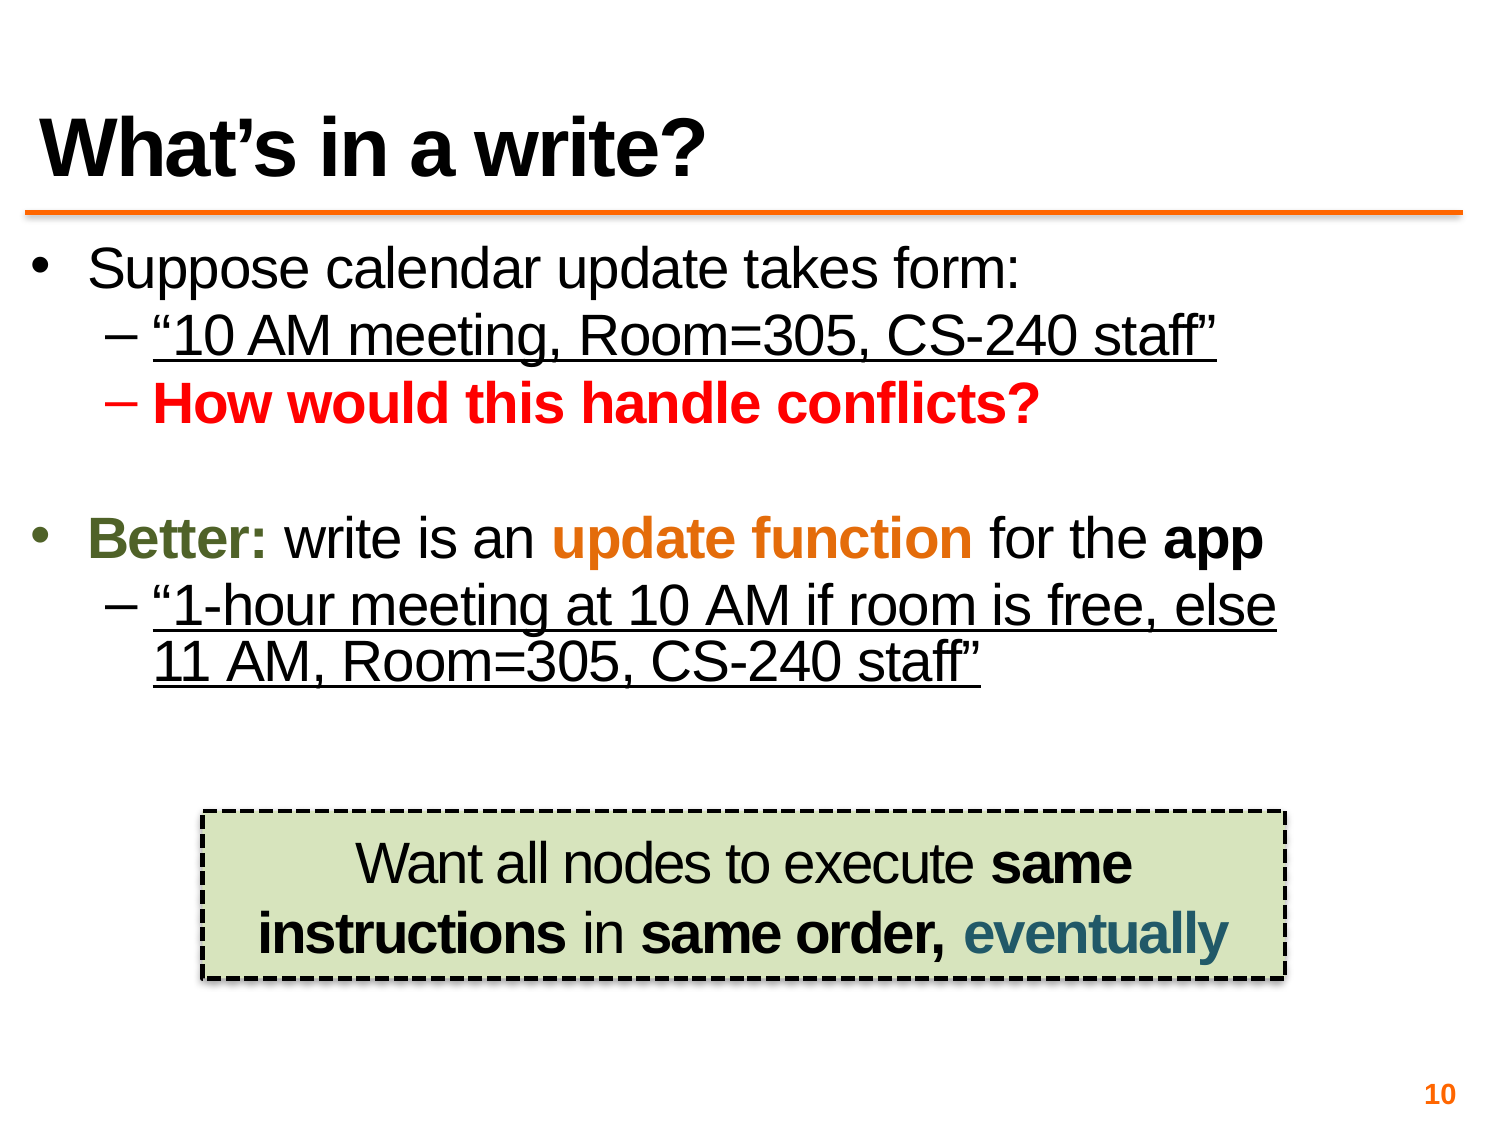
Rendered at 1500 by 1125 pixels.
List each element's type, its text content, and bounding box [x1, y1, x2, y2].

text_box Want all nodes to execute same instructions in same order, eventually [202, 810, 1286, 979]
list Suppose calendar update takes form: “10 AM meeting, Room=305, CS-240 staff” How would this handle conflicts? Better: write is an update function for the app “1-hour meeting at 10 AM if room is free, else 11 AM, Room=305, CS-240 staff” [24, 237, 1463, 756]
title What’s in a write? [24, 24, 1463, 201]
slide_number 10 [1112, 1074, 1463, 1110]
